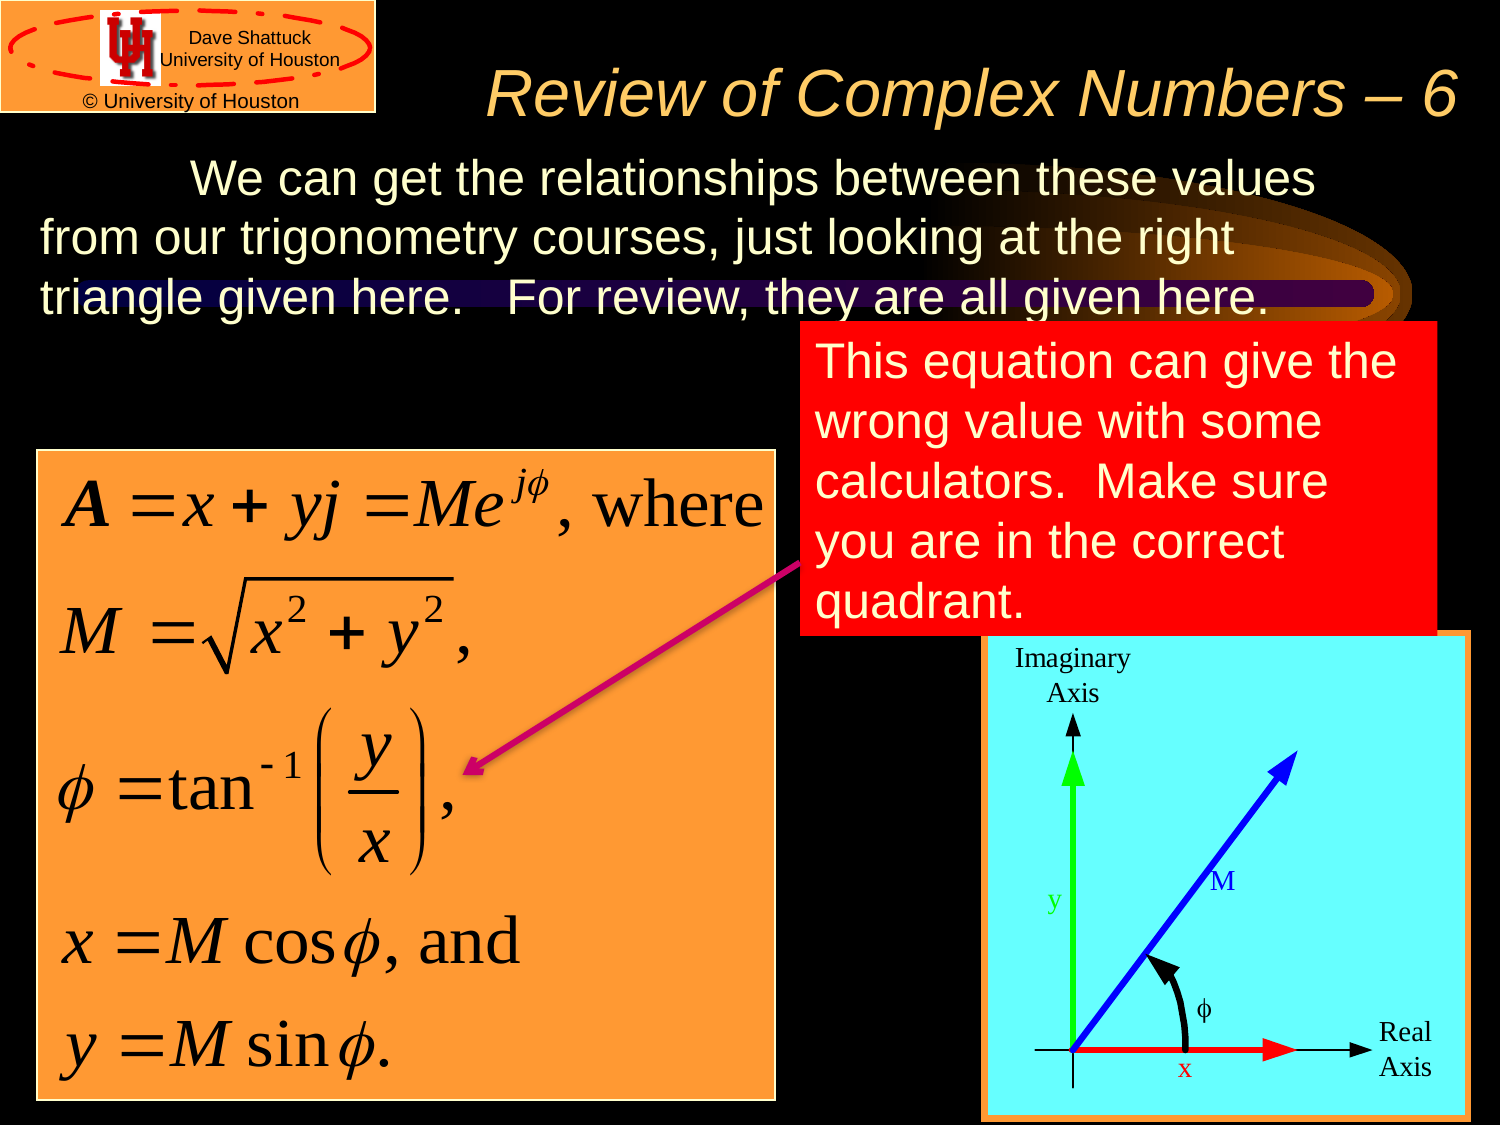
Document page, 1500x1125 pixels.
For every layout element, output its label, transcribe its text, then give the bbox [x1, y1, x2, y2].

text_box This equation can give the wrong value with some calculators. Make sure you are in the correct quadrant. [800, 321, 1438, 636]
list We can get the relationships between these values from our trigonometry courses, just looking at the right triangle given here. For review, they are all given here. [24, 137, 1338, 363]
text_box [37, 450, 775, 1100]
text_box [462, 562, 801, 776]
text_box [987, 635, 1465, 1116]
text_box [49, 455, 777, 1095]
title Review of Complex Numbers – 6 [387, 24, 1475, 138]
